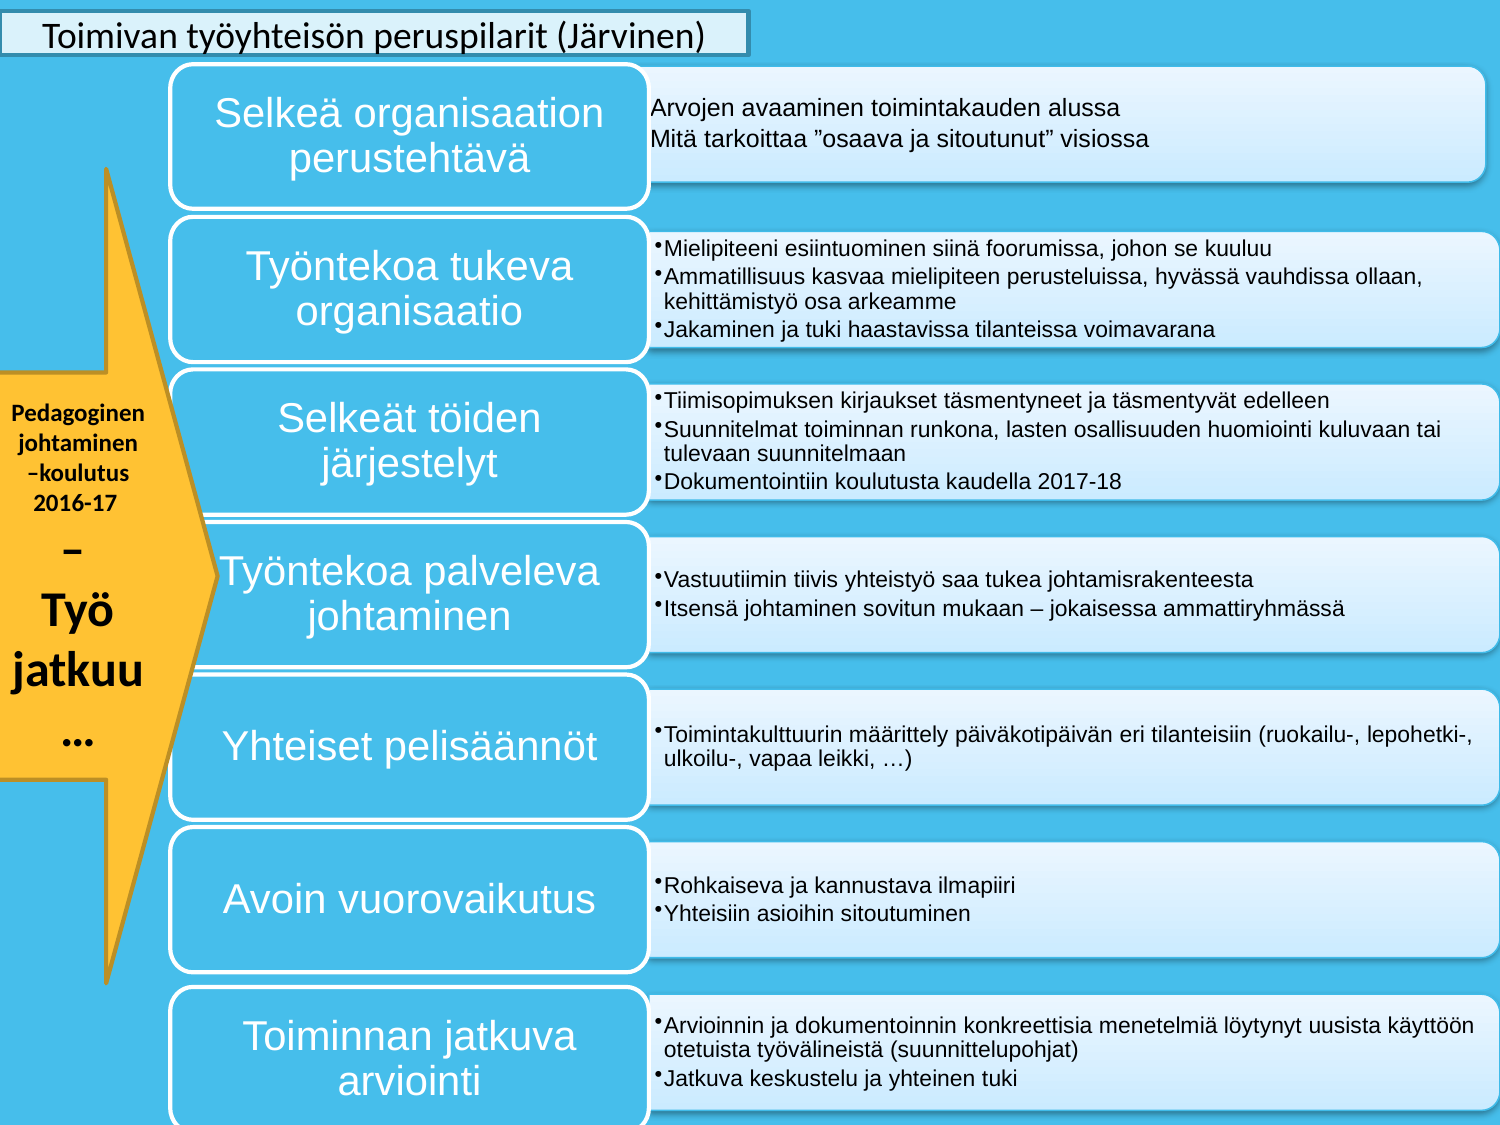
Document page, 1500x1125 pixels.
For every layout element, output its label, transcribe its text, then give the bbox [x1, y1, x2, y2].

text_box Toimivan työyhteisön peruspilarit (Järvinen) [0, 9, 751, 57]
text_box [169, 63, 1500, 1125]
text_box Pedagoginen johtaminen –koulutus 2016-17 – Työ jatkuu… [0, 166, 164, 986]
